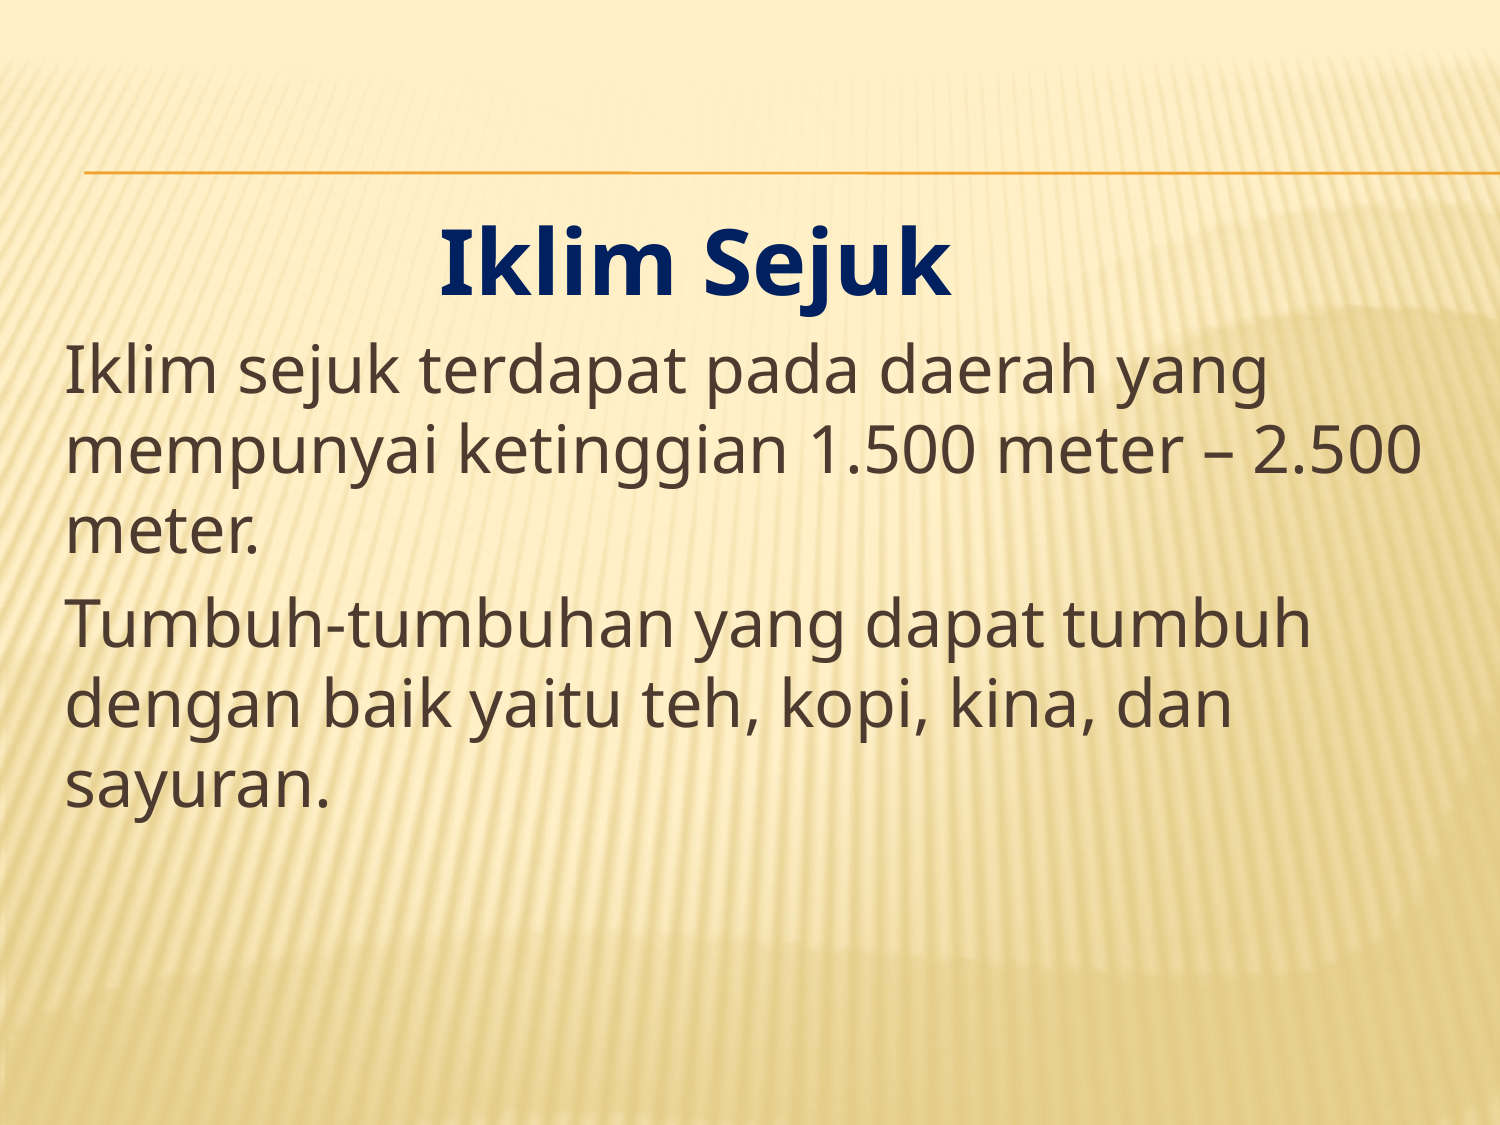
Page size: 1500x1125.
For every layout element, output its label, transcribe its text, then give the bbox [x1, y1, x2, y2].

list Iklim Sejuk Iklim sejuk terdapat pada daerah yang mempunyai ketinggian 1.500 meter – 2.500 meter. Tumbuh-tumbuhan yang dapat tumbuh dengan baik yaitu teh, kopi, kina, dan sayuran. [50, 196, 1475, 939]
